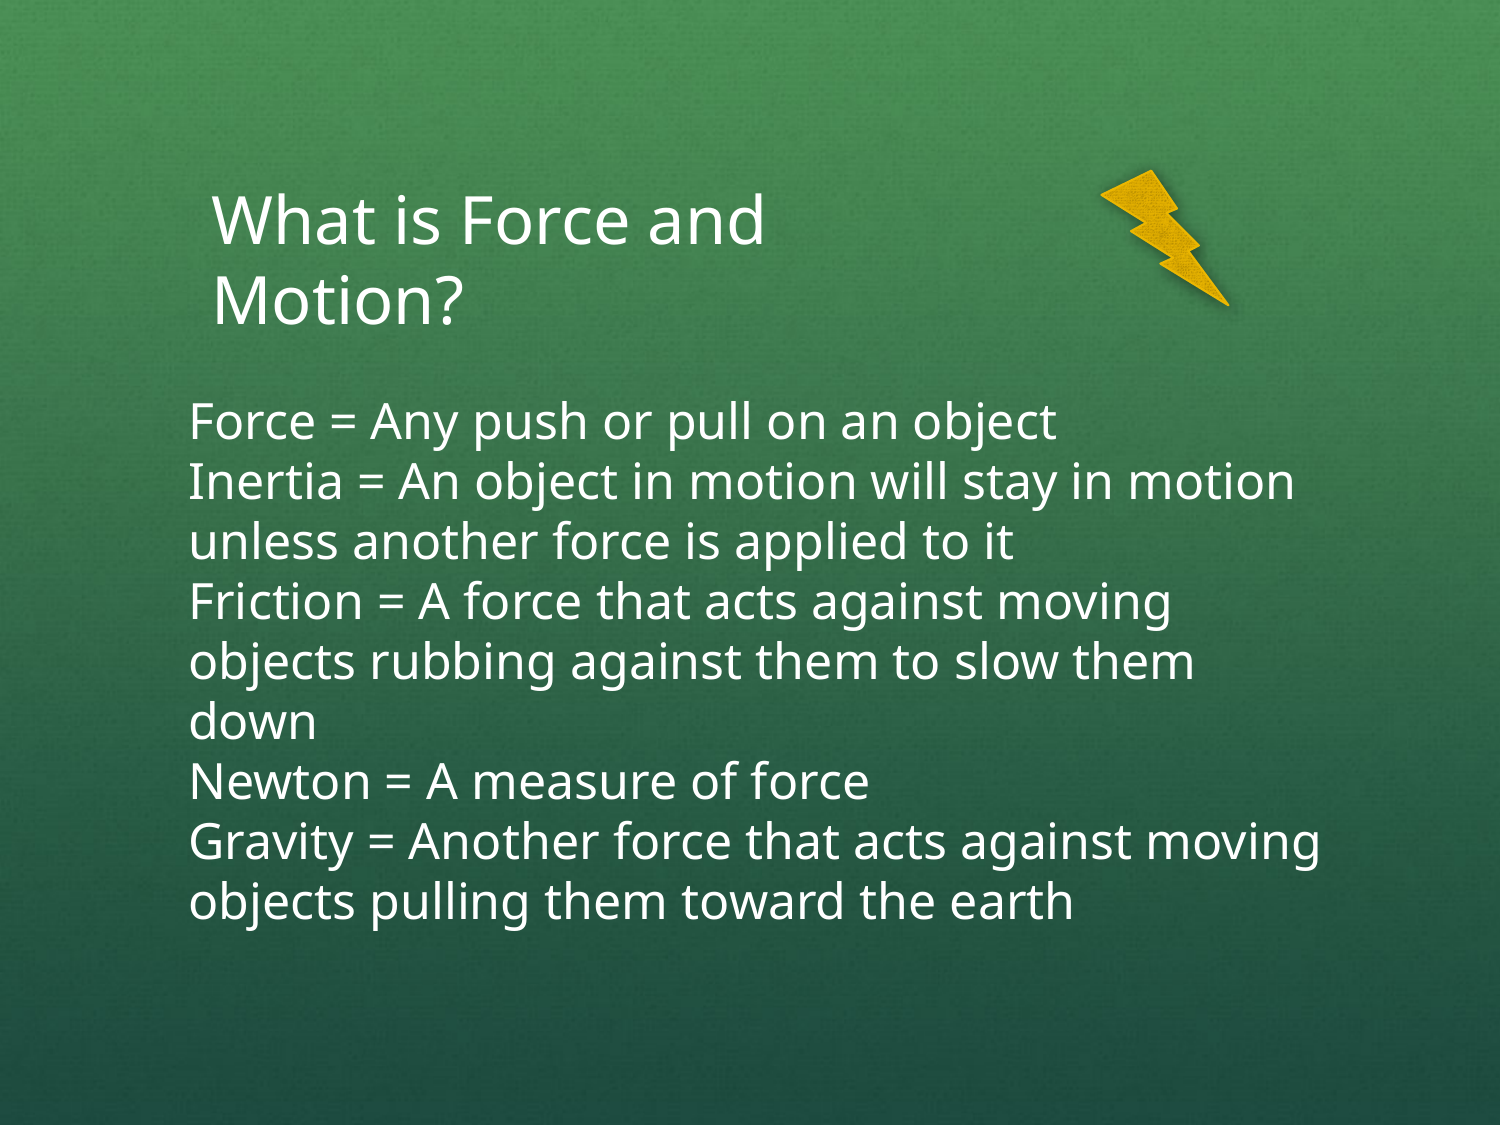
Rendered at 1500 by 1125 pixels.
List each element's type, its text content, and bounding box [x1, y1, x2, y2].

picture [0, 0, 1500, 1125]
text_box Force = Any push or pull on an object Inertia = An object in motion will stay in motion unless another force is applied to it Friction = A force that acts against moving objects rubbing against them to slow them down Newton = A measure of force Gravity = Another force that acts against moving objects pulling them toward the earth [173, 381, 1355, 937]
text_box What is Force and Motion? [196, 170, 1031, 346]
text_box [1100, 169, 1230, 307]
